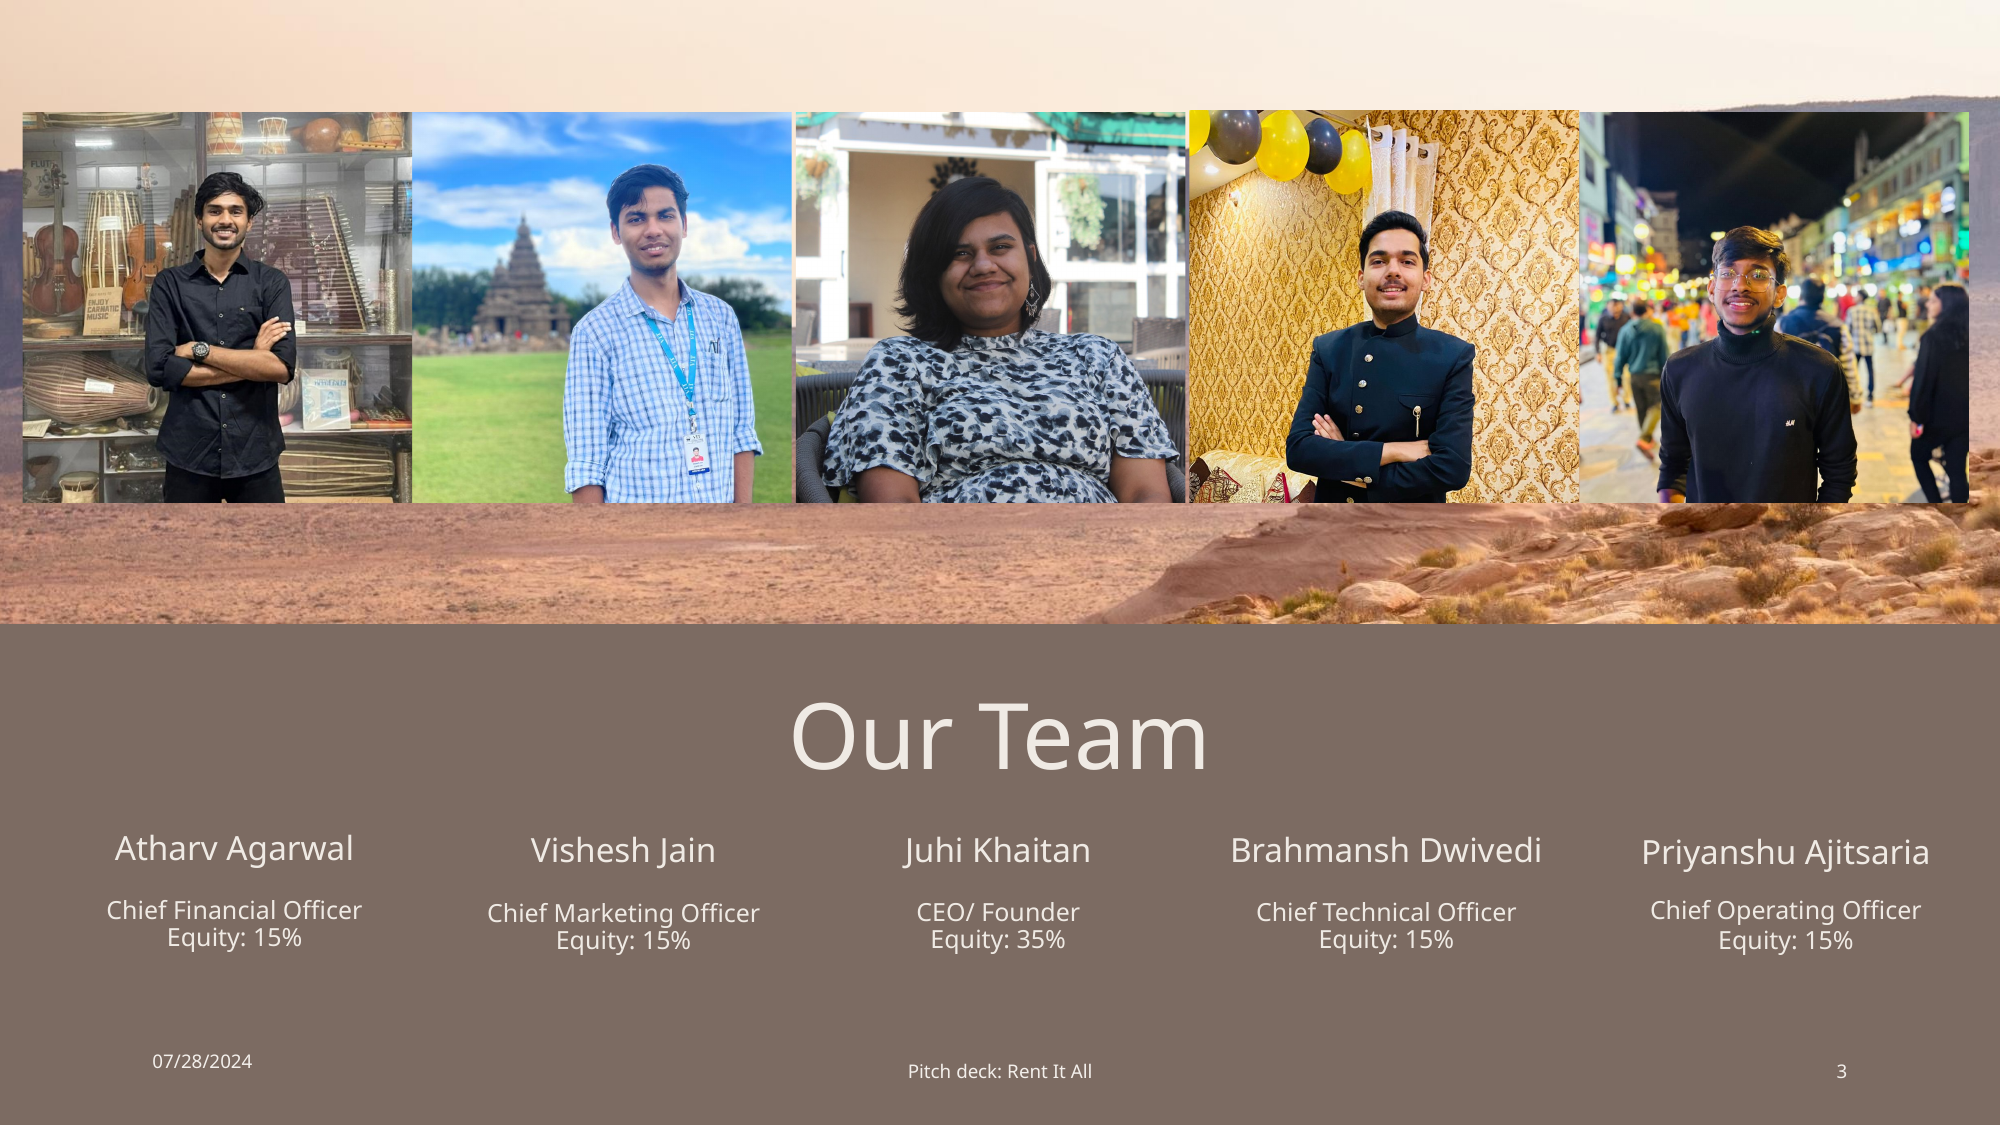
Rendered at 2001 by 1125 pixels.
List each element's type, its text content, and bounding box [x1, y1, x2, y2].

list Vishesh Jain [452, 817, 795, 887]
slide_number 3 [1412, 1042, 1863, 1103]
list Chief Financial Officer Equity: 15% [64, 890, 406, 970]
footer Pitch deck: Rent It All [662, 1042, 1338, 1103]
text_box Priyanshu Ajitsaria [1626, 823, 1946, 879]
title Our Team [137, 657, 1863, 823]
list Atharv Agarwal [64, 814, 406, 884]
text_box Chief Operating Officer Equity: 15% [1635, 887, 1937, 963]
list Juhi Khaitan [827, 816, 1170, 887]
list Chief Marketing Officer Equity: 15% [452, 893, 795, 972]
list Chief Technical Officer Equity: 15% [1214, 892, 1559, 972]
list Brahmansh Dwivedi [1214, 816, 1559, 887]
picture [0, 0, 2000, 624]
list CEO/ Founder Equity: 35% [827, 892, 1170, 972]
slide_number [137, 1042, 588, 1103]
